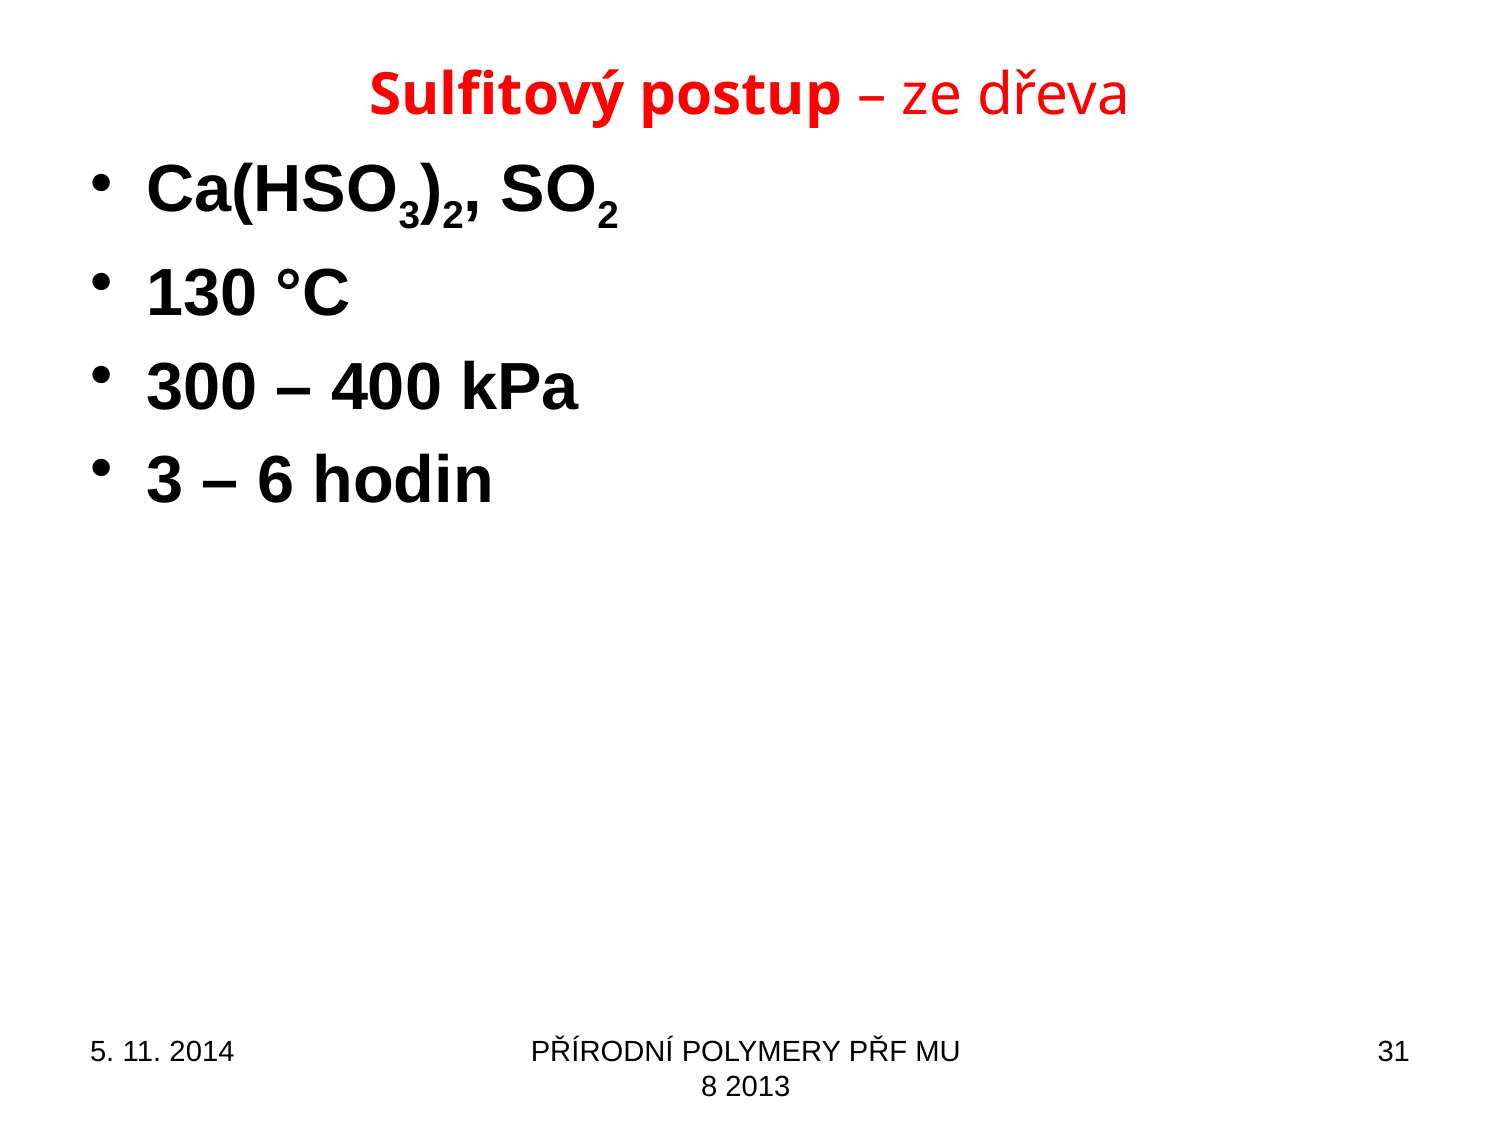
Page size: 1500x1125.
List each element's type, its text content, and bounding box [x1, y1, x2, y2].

slide_number 5. 11. 2014 [74, 1024, 426, 1103]
list Ca(HSO3)2, SO2 130 °C 300 – 400 kPa 3 – 6 hodin [74, 136, 1426, 1006]
footer PŘÍRODNÍ POLYMERY PŘF MU 8 2013 [512, 1024, 988, 1103]
slide_number 31 [1074, 1024, 1426, 1103]
title Sulfitový postup – ze dřeva [74, 44, 1426, 136]
